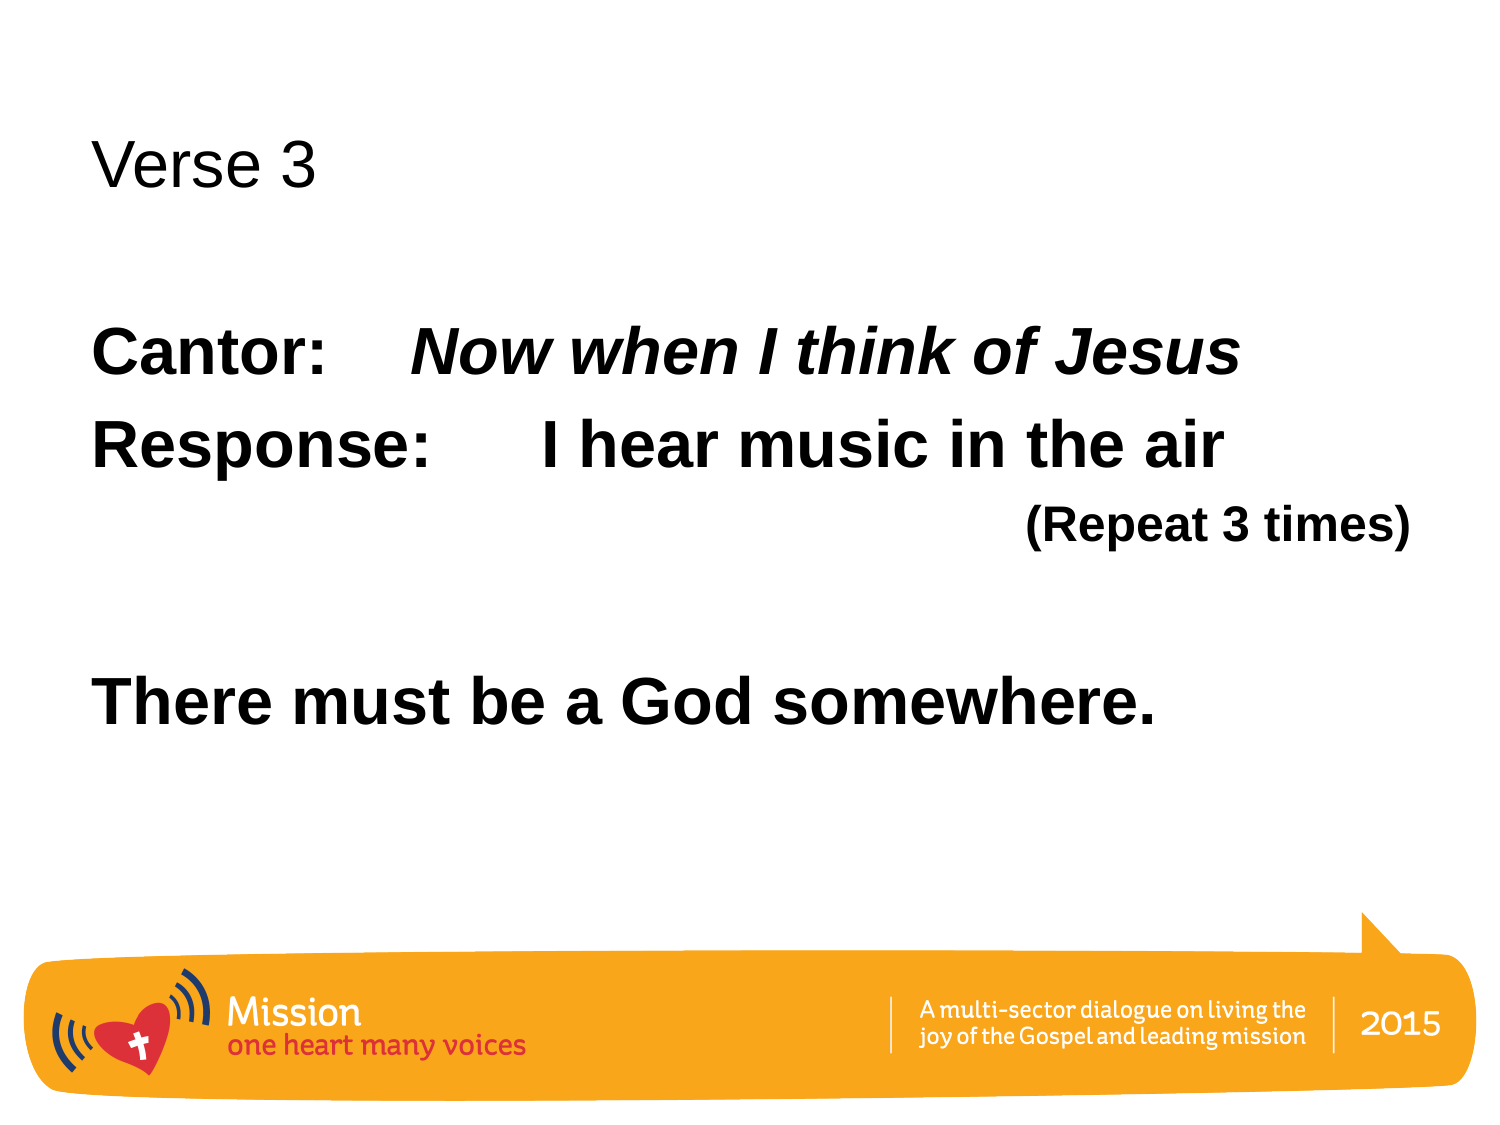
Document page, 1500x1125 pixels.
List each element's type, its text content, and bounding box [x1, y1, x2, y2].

list Verse 3 Cantor: Now when I think of Jesus Response: I hear music in the air (Repeat 3 times) There must be a God somewhere. [76, 113, 1427, 728]
picture [0, 905, 1500, 1125]
